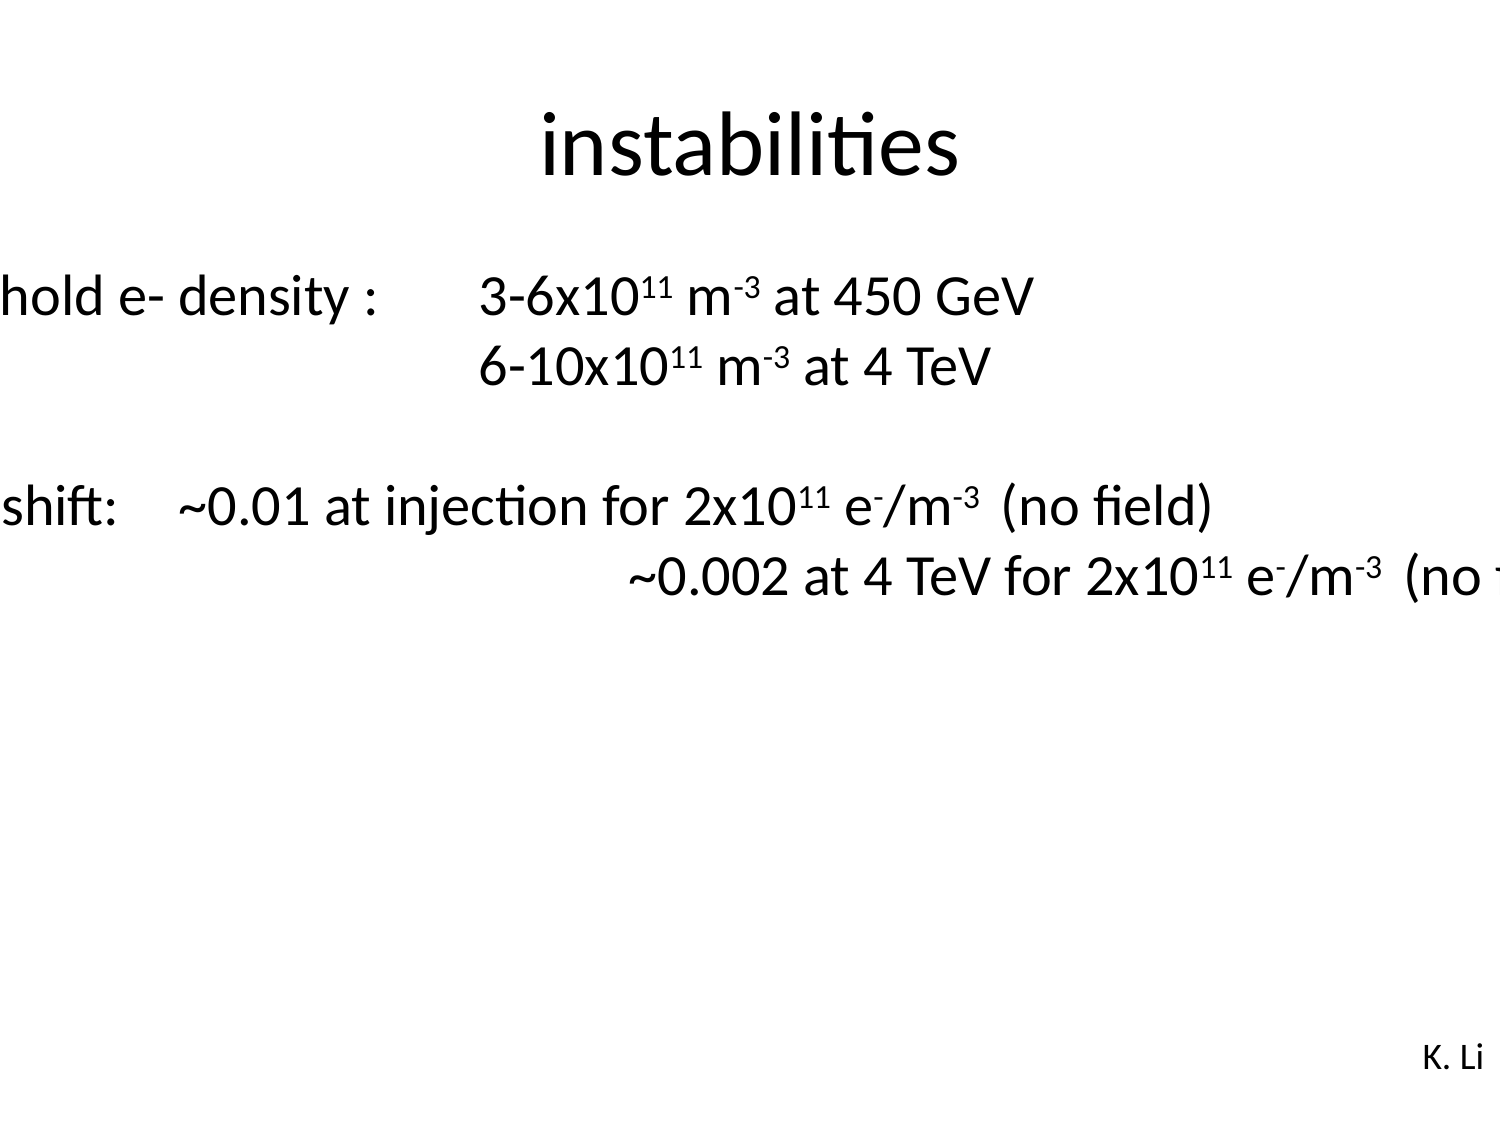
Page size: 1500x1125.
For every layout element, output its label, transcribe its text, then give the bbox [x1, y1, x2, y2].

text_box K. Li [1407, 1024, 1500, 1085]
text_box threshold e- density : 3-6x1011 m-3 at 450 GeV 6-10x1011 m-3 at 4 TeV tune shift: ~0.01 at injection for 2x1011 e-/m-3 (no field) ~0.002 at 4 TeV for 2x1011 e-/m-3 (no field) [0, 249, 1500, 755]
title instabilities [75, 45, 1425, 233]
